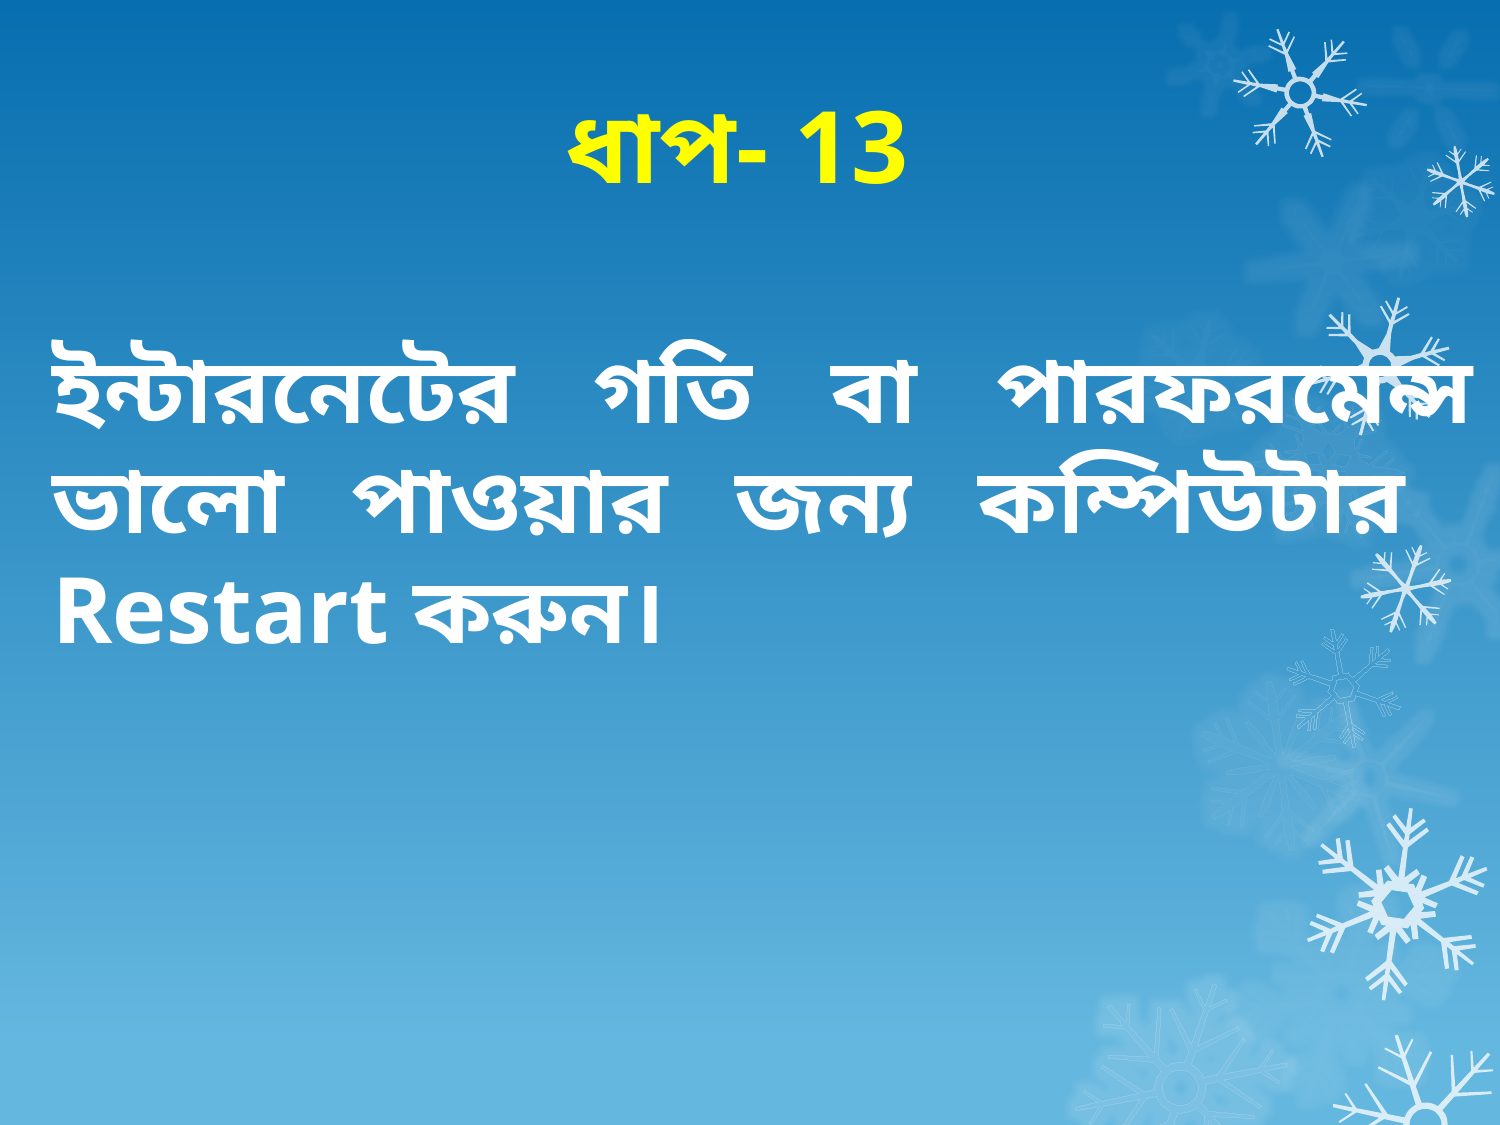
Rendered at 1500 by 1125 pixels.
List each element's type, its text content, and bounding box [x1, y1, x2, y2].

text_box ইন্টারনেটের গতি বা পারফরমেন্স ভালো পাওয়ার জন্য কম্পিউটার Restart করুন। [37, 324, 1488, 670]
text_box ধাপ- 13 [12, 76, 1463, 211]
